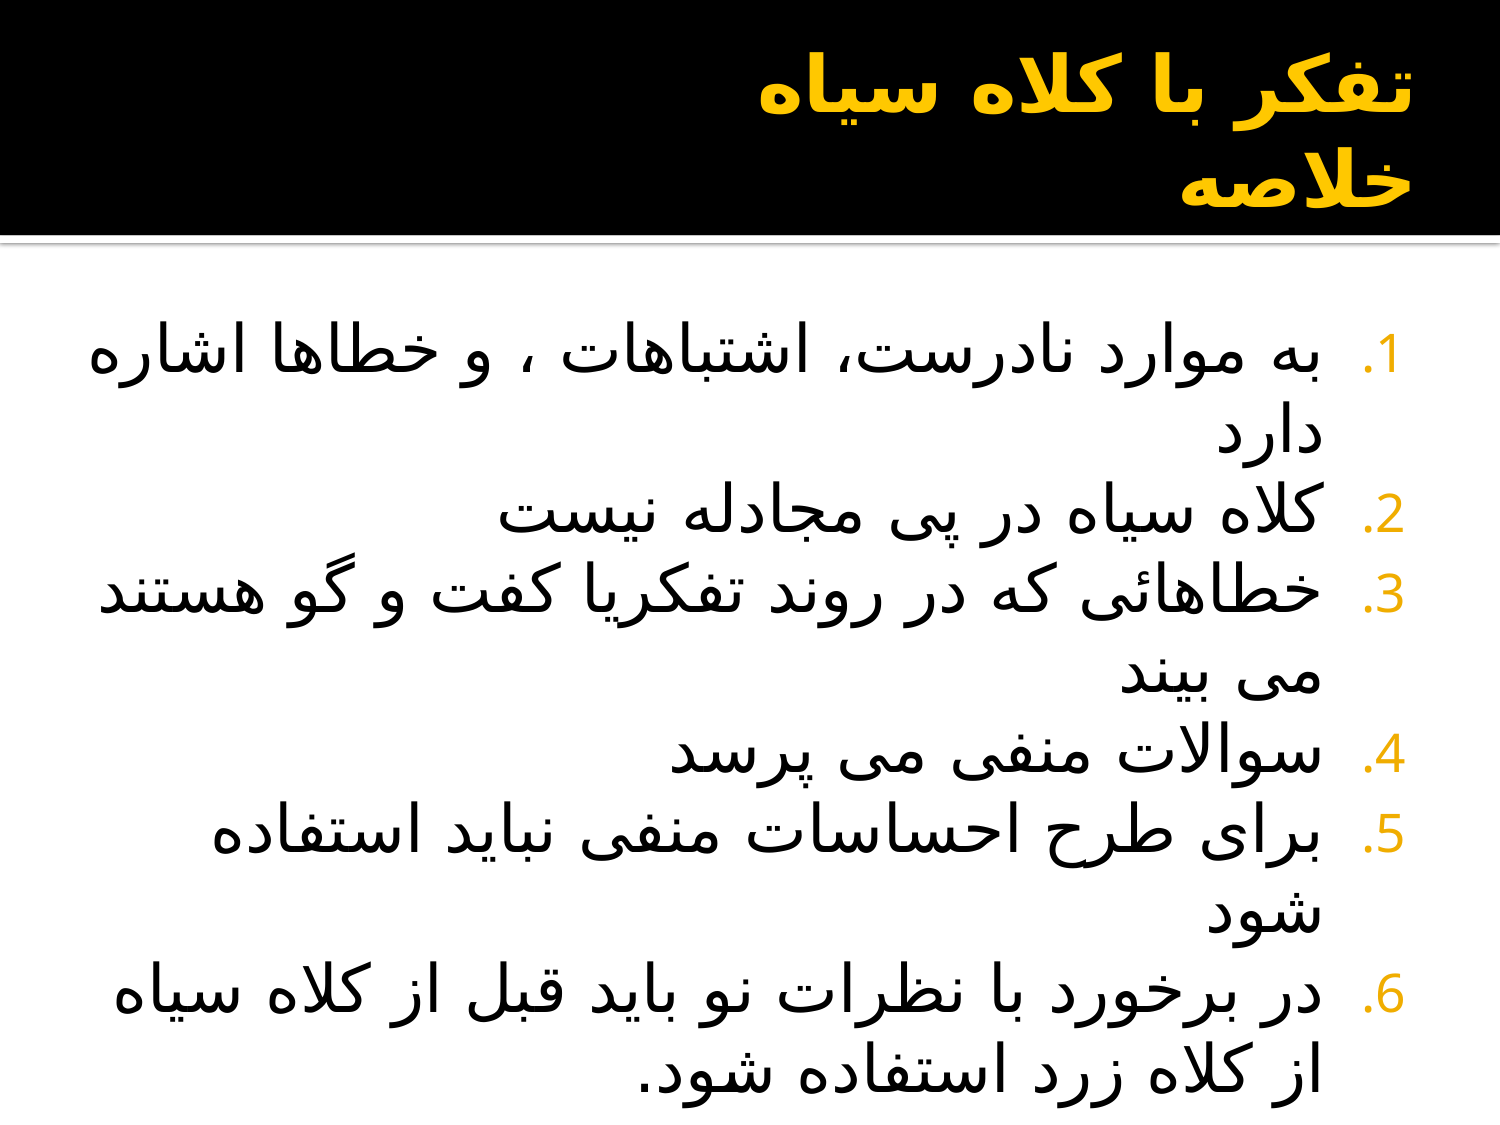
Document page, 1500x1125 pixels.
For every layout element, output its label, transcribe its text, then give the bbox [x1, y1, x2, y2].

list به موارد نادرست، اشتباهات ، و خطاها اشاره دارد کلاه سياه در پی مجادله نيست خطاهائی که در روند تفکريا کفت و گو هستند می بيند سوالات منفی می پرسد برای طرح احساسات منفی نبايد استفاده شود در برخورد با نظرات نو بايد قبل از کلاه سياه از کلاه زرد استفاده شود. [74, 290, 1426, 1051]
title تفکر با کلاه سياه خلاصه [75, 25, 1425, 231]
